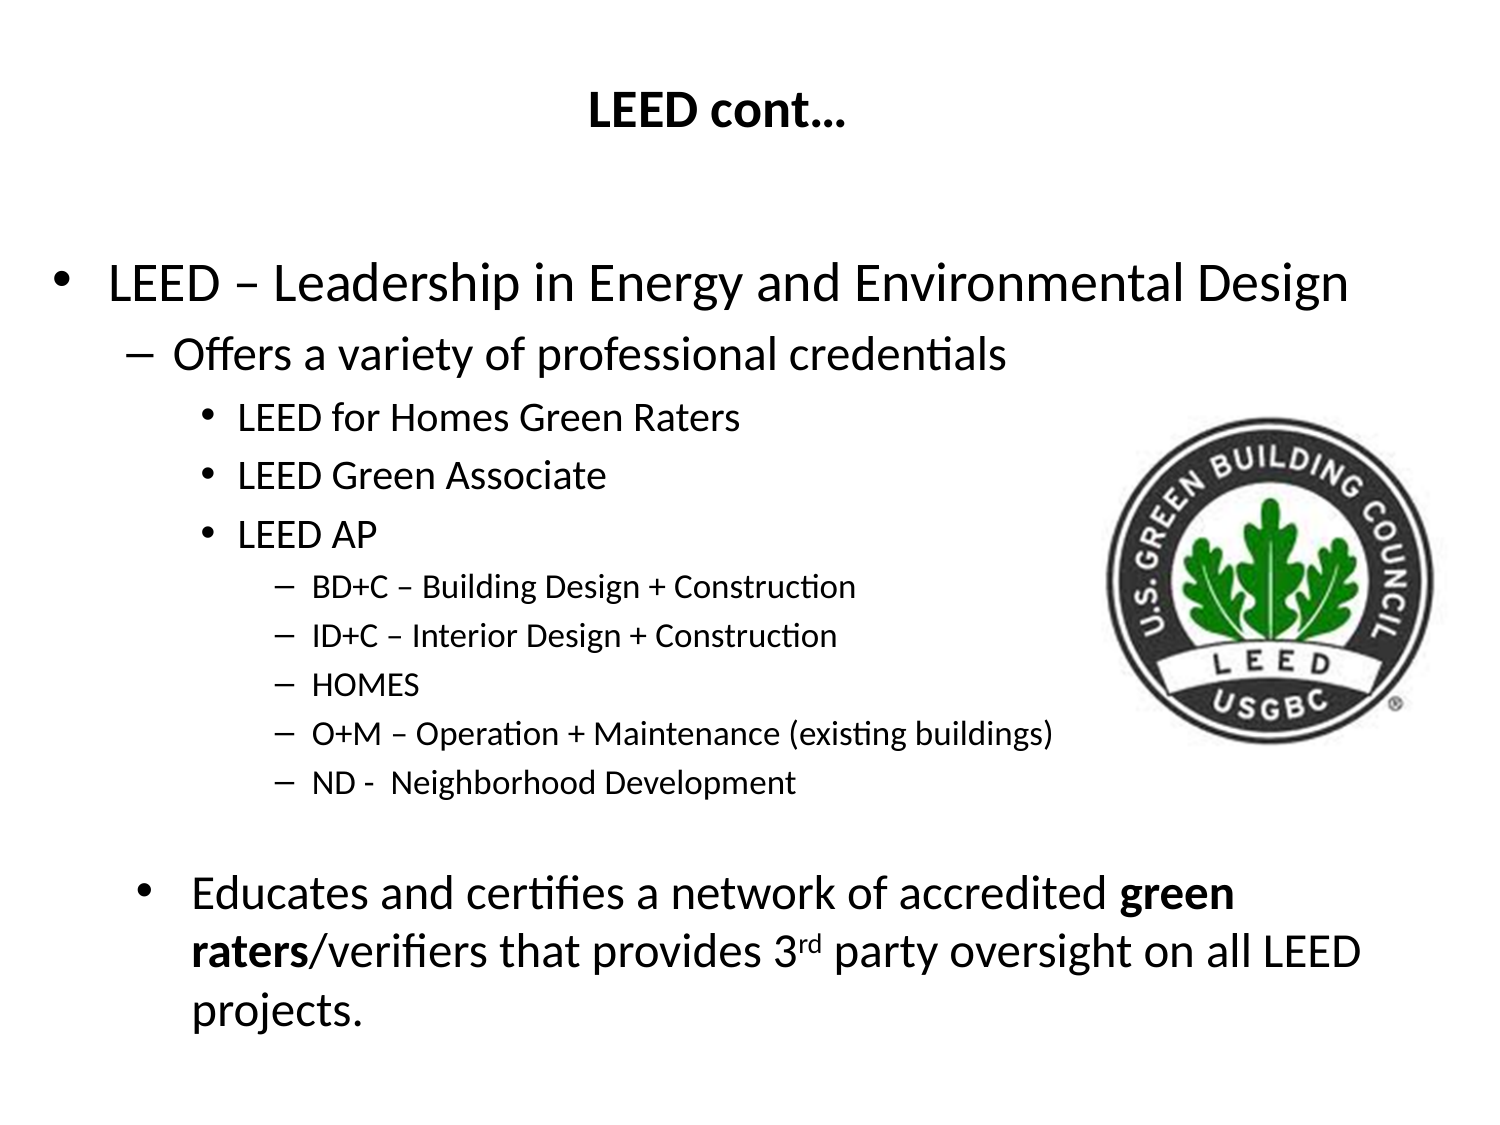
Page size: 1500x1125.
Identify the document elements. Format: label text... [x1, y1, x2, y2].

title LEED cont… [300, 62, 1138, 150]
picture [1097, 399, 1451, 763]
list LEED – Leadership in Energy and Environmental Design Offers a variety of professional credentials LEED for Homes Green Raters LEED Green Associate LEED AP BD+C – Building Design + Construction ID+C – Interior Design + Construction HOMES O+M – Operation + Maintenance (existing buildings) ND - Neighborhood Development Educates and certifies a network of accredited green raters/verifiers that provides 3rd party oversight on all LEED projects. [37, 237, 1463, 1050]
